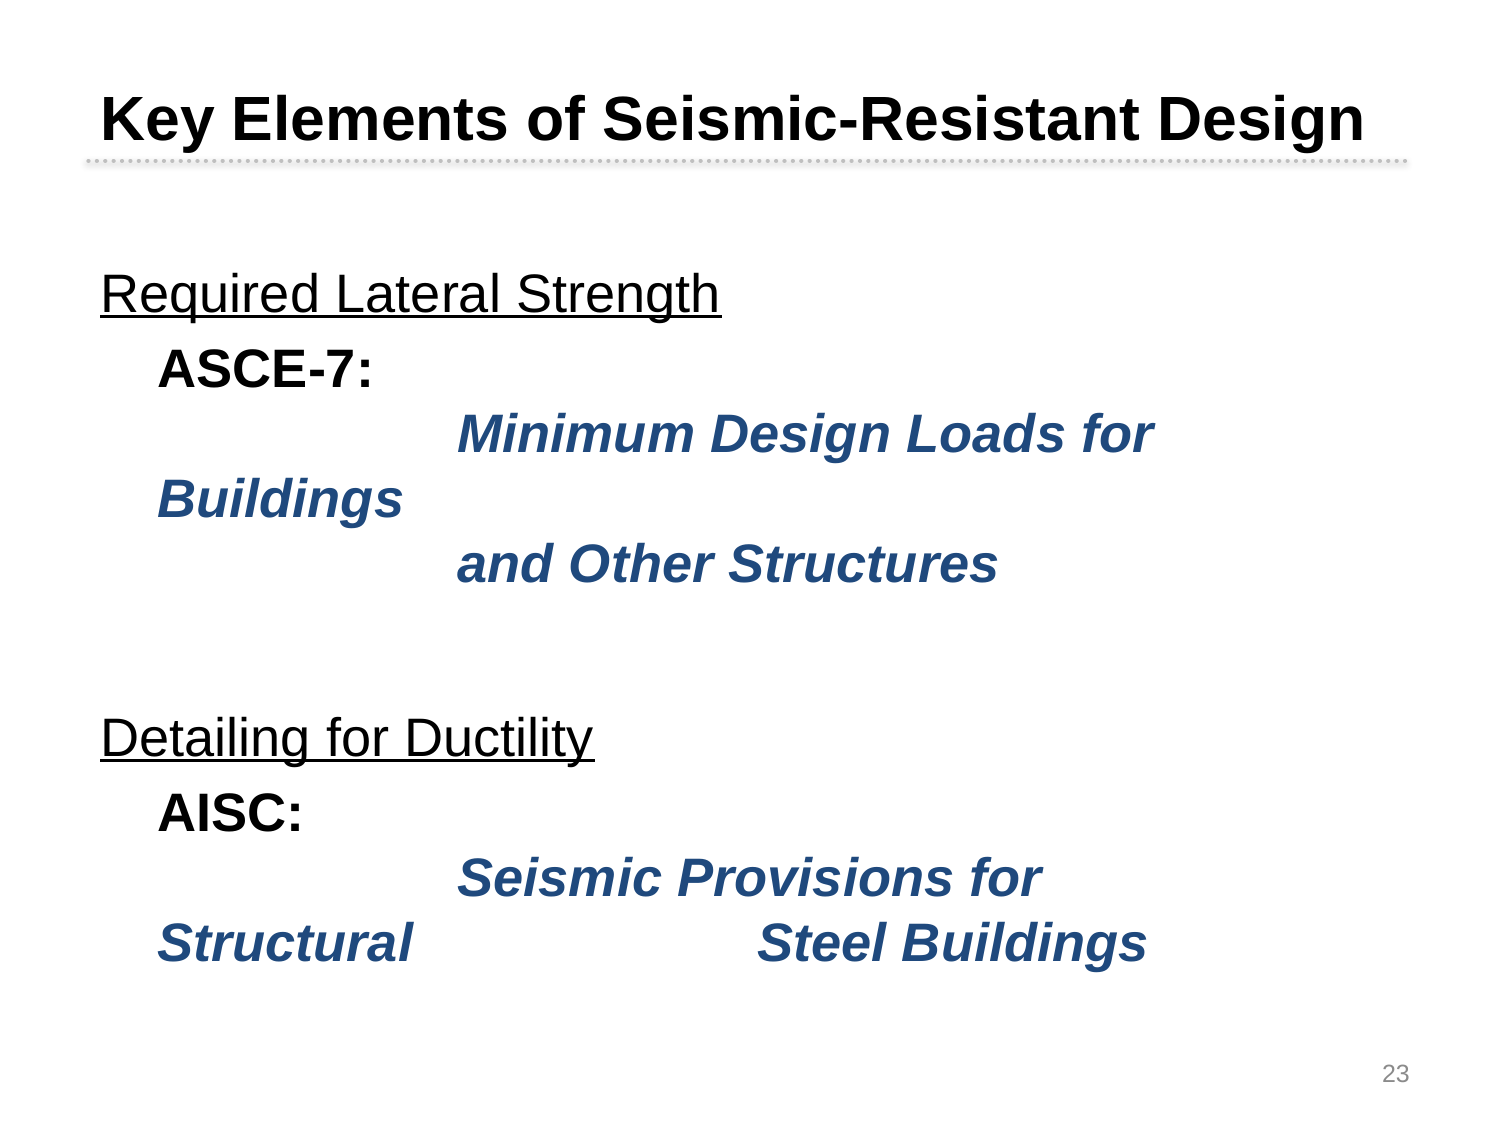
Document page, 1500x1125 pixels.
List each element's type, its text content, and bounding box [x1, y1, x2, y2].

slide_number 23 [1074, 1042, 1425, 1103]
list Required Lateral Strength ASCE-7: Minimum Design Loads for Buildings and Other Structures Detailing for Ductility AISC: Seismic Provisions for Structural Steel Buildings [85, 250, 1235, 1047]
list Key Elements of Seismic-Resistant Design [85, 70, 1432, 173]
